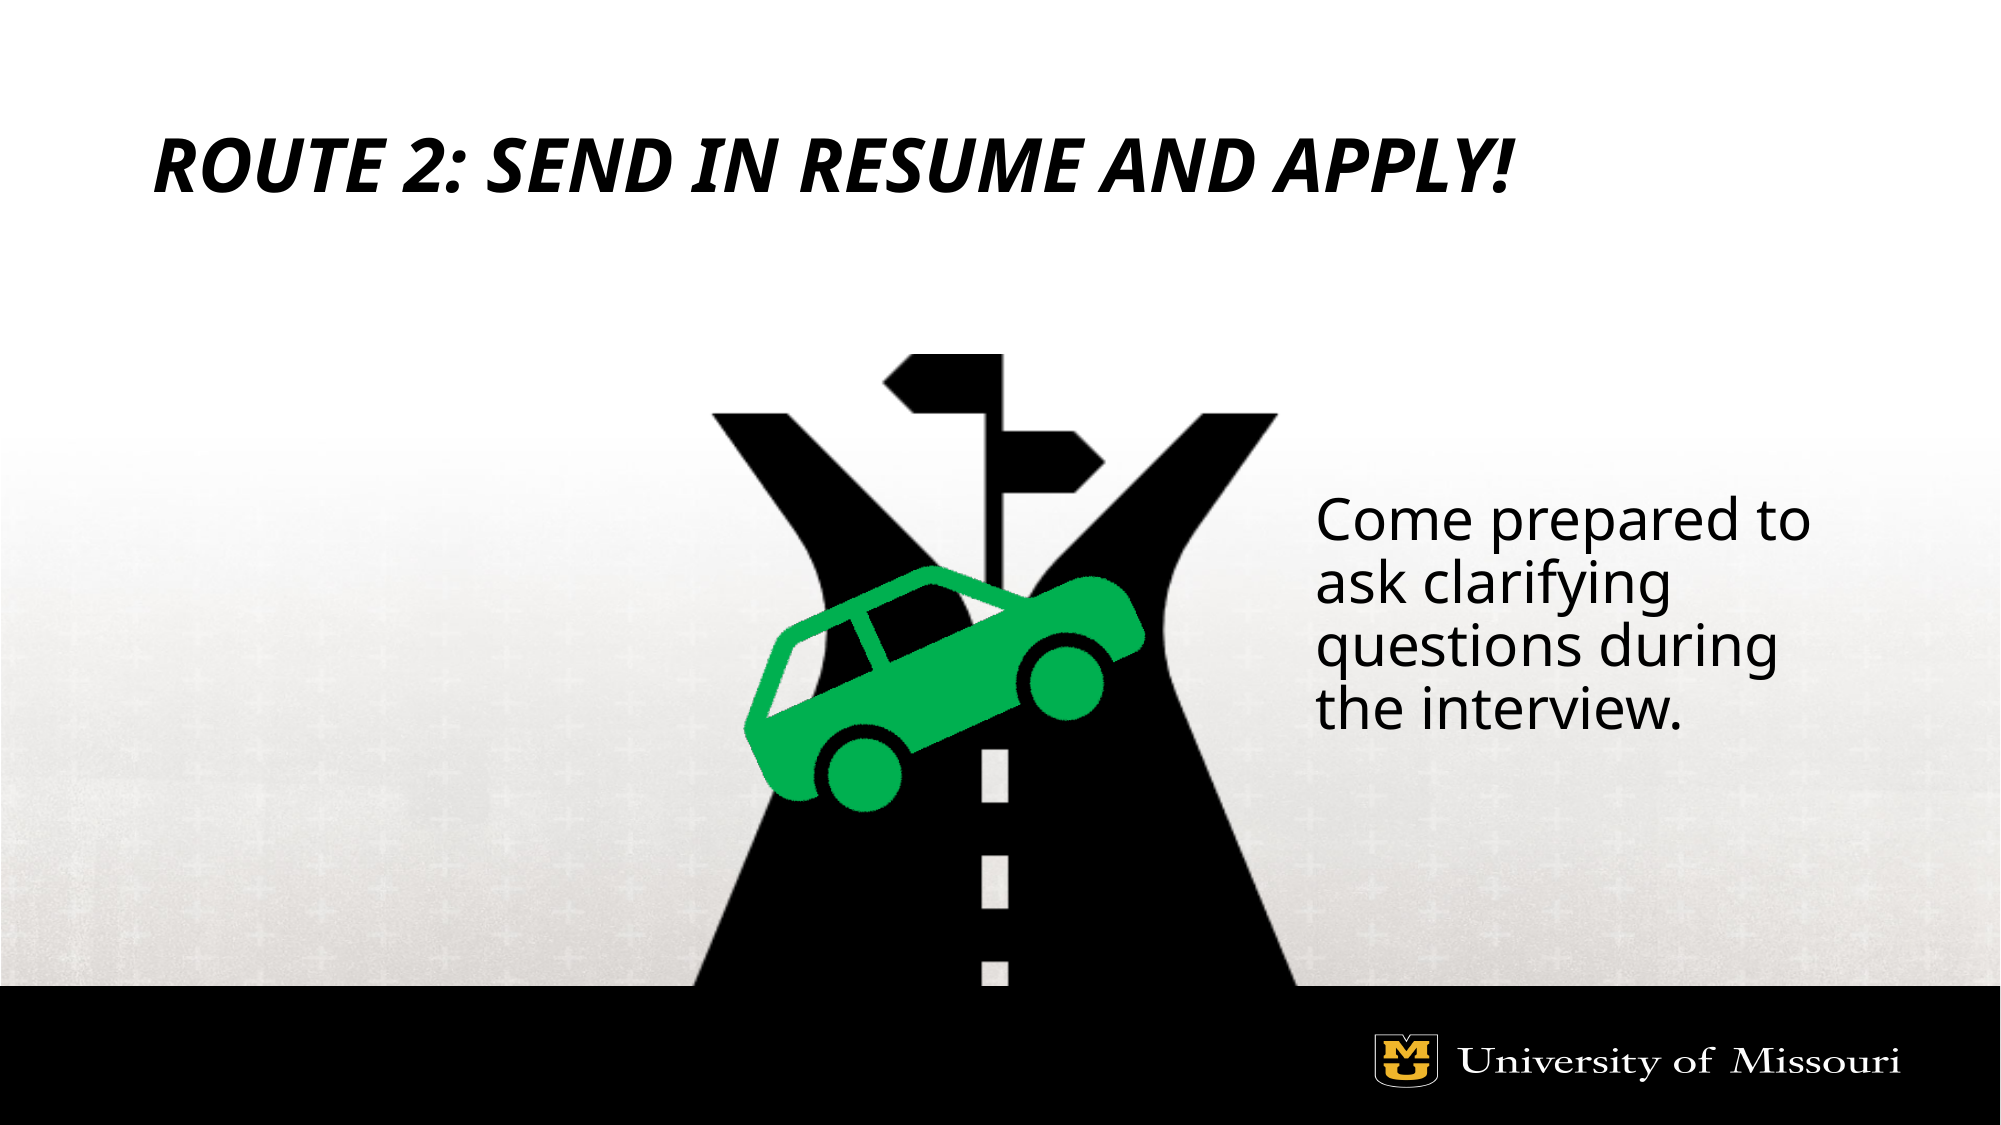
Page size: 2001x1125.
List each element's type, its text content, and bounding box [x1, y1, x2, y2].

picture [3, 283, 1999, 987]
text_box Come prepared to ask clarifying questions during the interview. [1300, 300, 1863, 933]
picture [1354, 1019, 1921, 1103]
title Route 2: send in resume and apply! [137, 59, 1863, 278]
